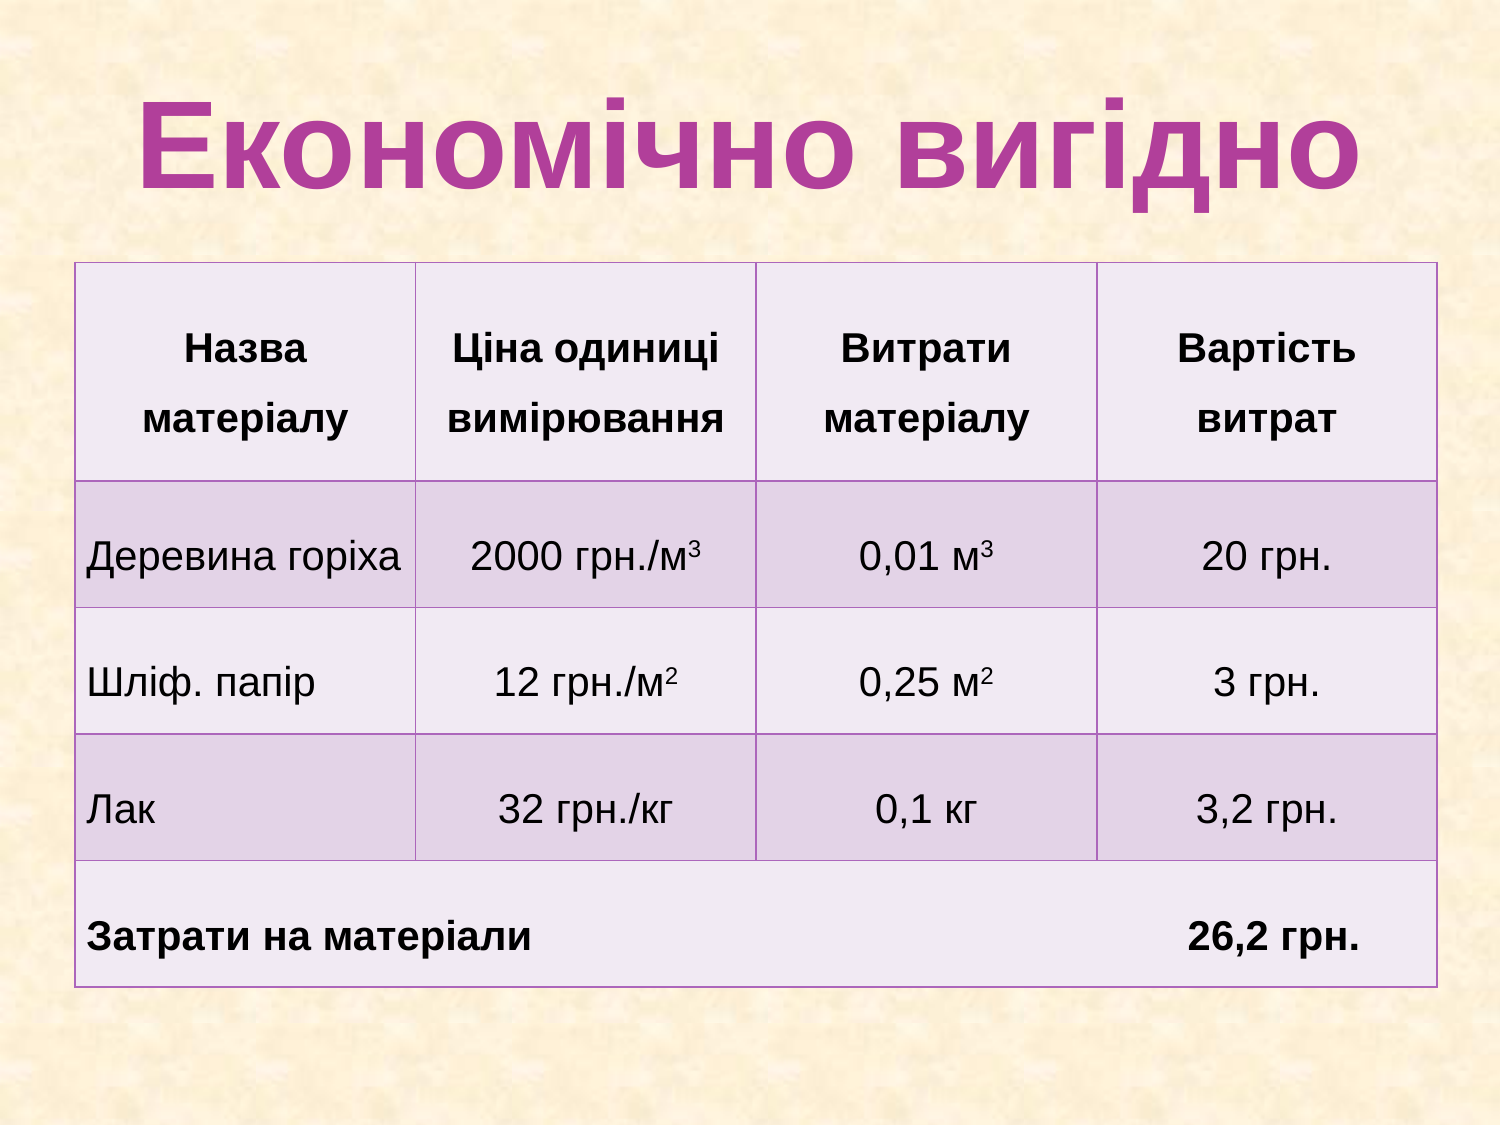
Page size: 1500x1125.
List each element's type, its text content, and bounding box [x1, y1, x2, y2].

table_cell 3,2 грн. [1098, 735, 1436, 860]
table_cell 0,01 м3 [757, 482, 1096, 607]
picture [0, 0, 1500, 1125]
table_header Ціна одиниці вимірювання [416, 263, 755, 480]
table_cell 12 грн./м2 [416, 608, 755, 733]
title Економічно вигідно [74, 44, 1426, 233]
table_cell 20 грн. [1098, 482, 1436, 607]
table_header Витрати матеріалу [757, 263, 1096, 480]
table_cell 0,1 кг [757, 735, 1096, 860]
table_cell Шліф. папір [76, 608, 415, 733]
table_cell Затрати на матеріали 26,2 грн. [76, 861, 1436, 986]
table_cell 2000 грн./м3 [416, 482, 755, 607]
table_cell 32 грн./кг [416, 735, 755, 860]
table_cell Деревина горіха [76, 482, 415, 607]
table_cell Лак [76, 735, 415, 860]
table_cell 3 грн. [1098, 608, 1436, 733]
table_header Назва матеріалу [76, 263, 415, 480]
table_cell 0,25 м2 [757, 608, 1096, 733]
table_header Вартість витрат [1098, 263, 1436, 480]
